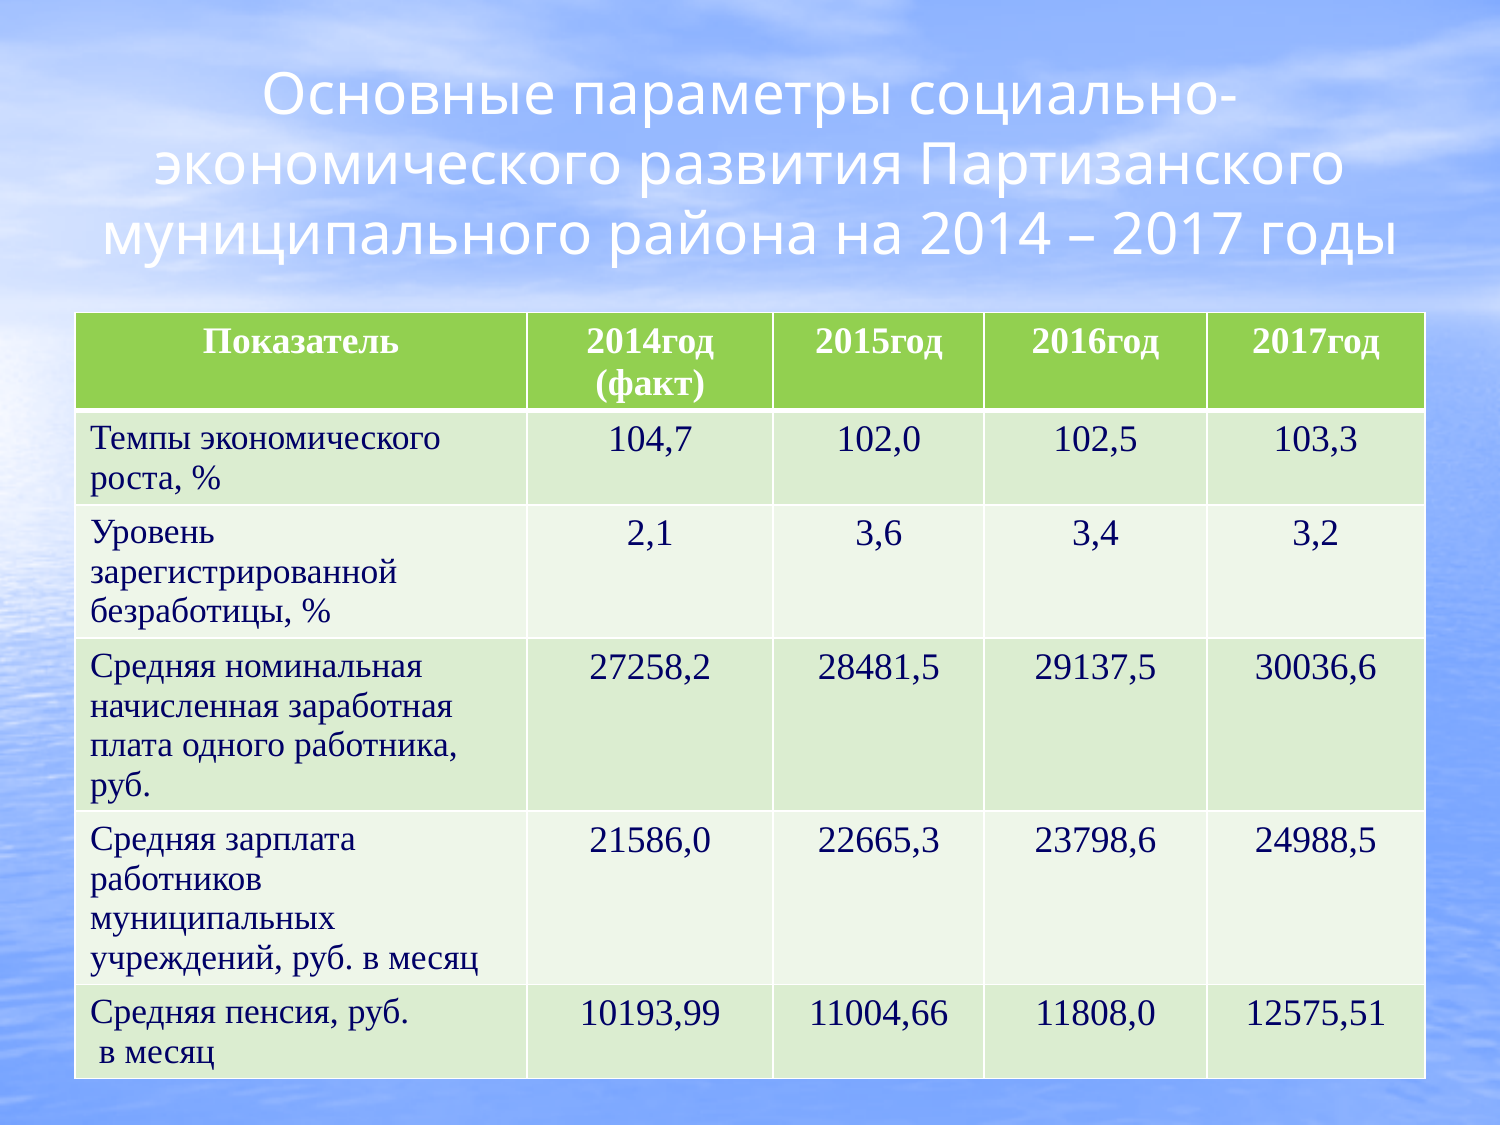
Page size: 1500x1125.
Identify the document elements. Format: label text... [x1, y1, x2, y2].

table_cell 103,3 [1208, 413, 1424, 504]
table_cell 2,1 [528, 506, 772, 637]
table_cell 29137,5 [985, 639, 1206, 810]
table_header 2017год [1208, 313, 1424, 408]
table_cell 21586,0 [528, 812, 772, 984]
table_cell 3,6 [774, 506, 983, 637]
table_header 2015год [774, 313, 983, 408]
table_cell 28481,5 [774, 639, 983, 810]
table_cell 23798,6 [985, 812, 1206, 984]
table_cell 12575,51 [1208, 985, 1424, 1078]
table_cell Средняя пенсия, руб. в месяц [76, 985, 526, 1078]
table_cell 11004,66 [774, 985, 983, 1078]
table_cell Уровень зарегистрированной безработицы, % [76, 506, 526, 637]
title Основные параметры социально-экономического развития Партизанского муниципального района на 2014 – 2017 годы [74, 47, 1426, 276]
table_cell 102,5 [985, 413, 1206, 504]
table_cell Темпы экономического роста, % [76, 413, 526, 504]
table_header Показатель [76, 313, 526, 408]
table_cell 11808,0 [985, 985, 1206, 1078]
table_cell 3,2 [1208, 506, 1424, 637]
table_cell Средняя номинальная начисленная заработная плата одного работника, руб. [76, 639, 526, 810]
table_cell 3,4 [985, 506, 1206, 637]
table_cell 102,0 [774, 413, 983, 504]
table_cell 10193,99 [528, 985, 772, 1078]
table_cell 30036,6 [1208, 639, 1424, 810]
table_cell 27258,2 [528, 639, 772, 810]
table_cell 24988,5 [1208, 812, 1424, 984]
table_header 2016год [985, 313, 1206, 408]
table_cell Средняя зарплата работников муниципальных учреждений, руб. в месяц [76, 812, 526, 984]
table_cell 104,7 [528, 413, 772, 504]
table_header 2014год (факт) [528, 313, 772, 408]
table_cell 22665,3 [774, 812, 983, 984]
